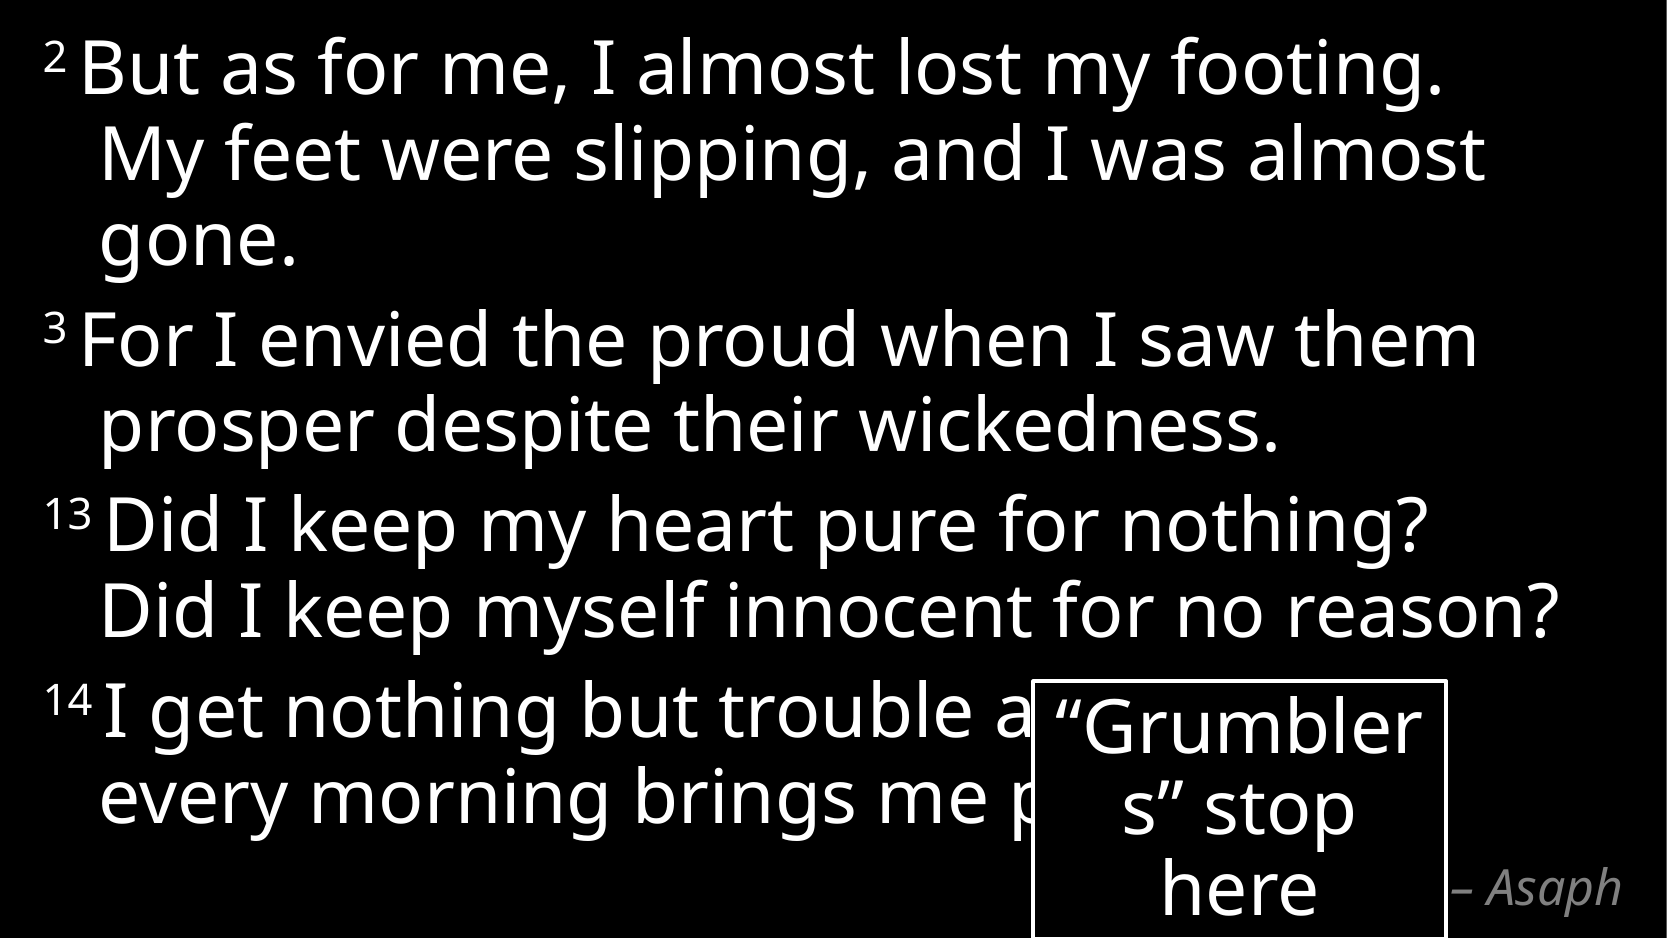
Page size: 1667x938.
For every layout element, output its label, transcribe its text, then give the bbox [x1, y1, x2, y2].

text_box “Grumblers” stop here [1033, 681, 1446, 938]
title Psalm 73 – Asaph [1446, 834, 1640, 923]
list 2 But as for me, I almost lost my footing. My feet were slipping, and I was almost gone. 3 For I envied the proud when I saw them prosper despite their wickedness. 13 Did I keep my heart pure for nothing? Did I keep myself innocent for no reason? 14 I get nothing but trouble all day long; every morning brings me pain. [27, 18, 1640, 813]
